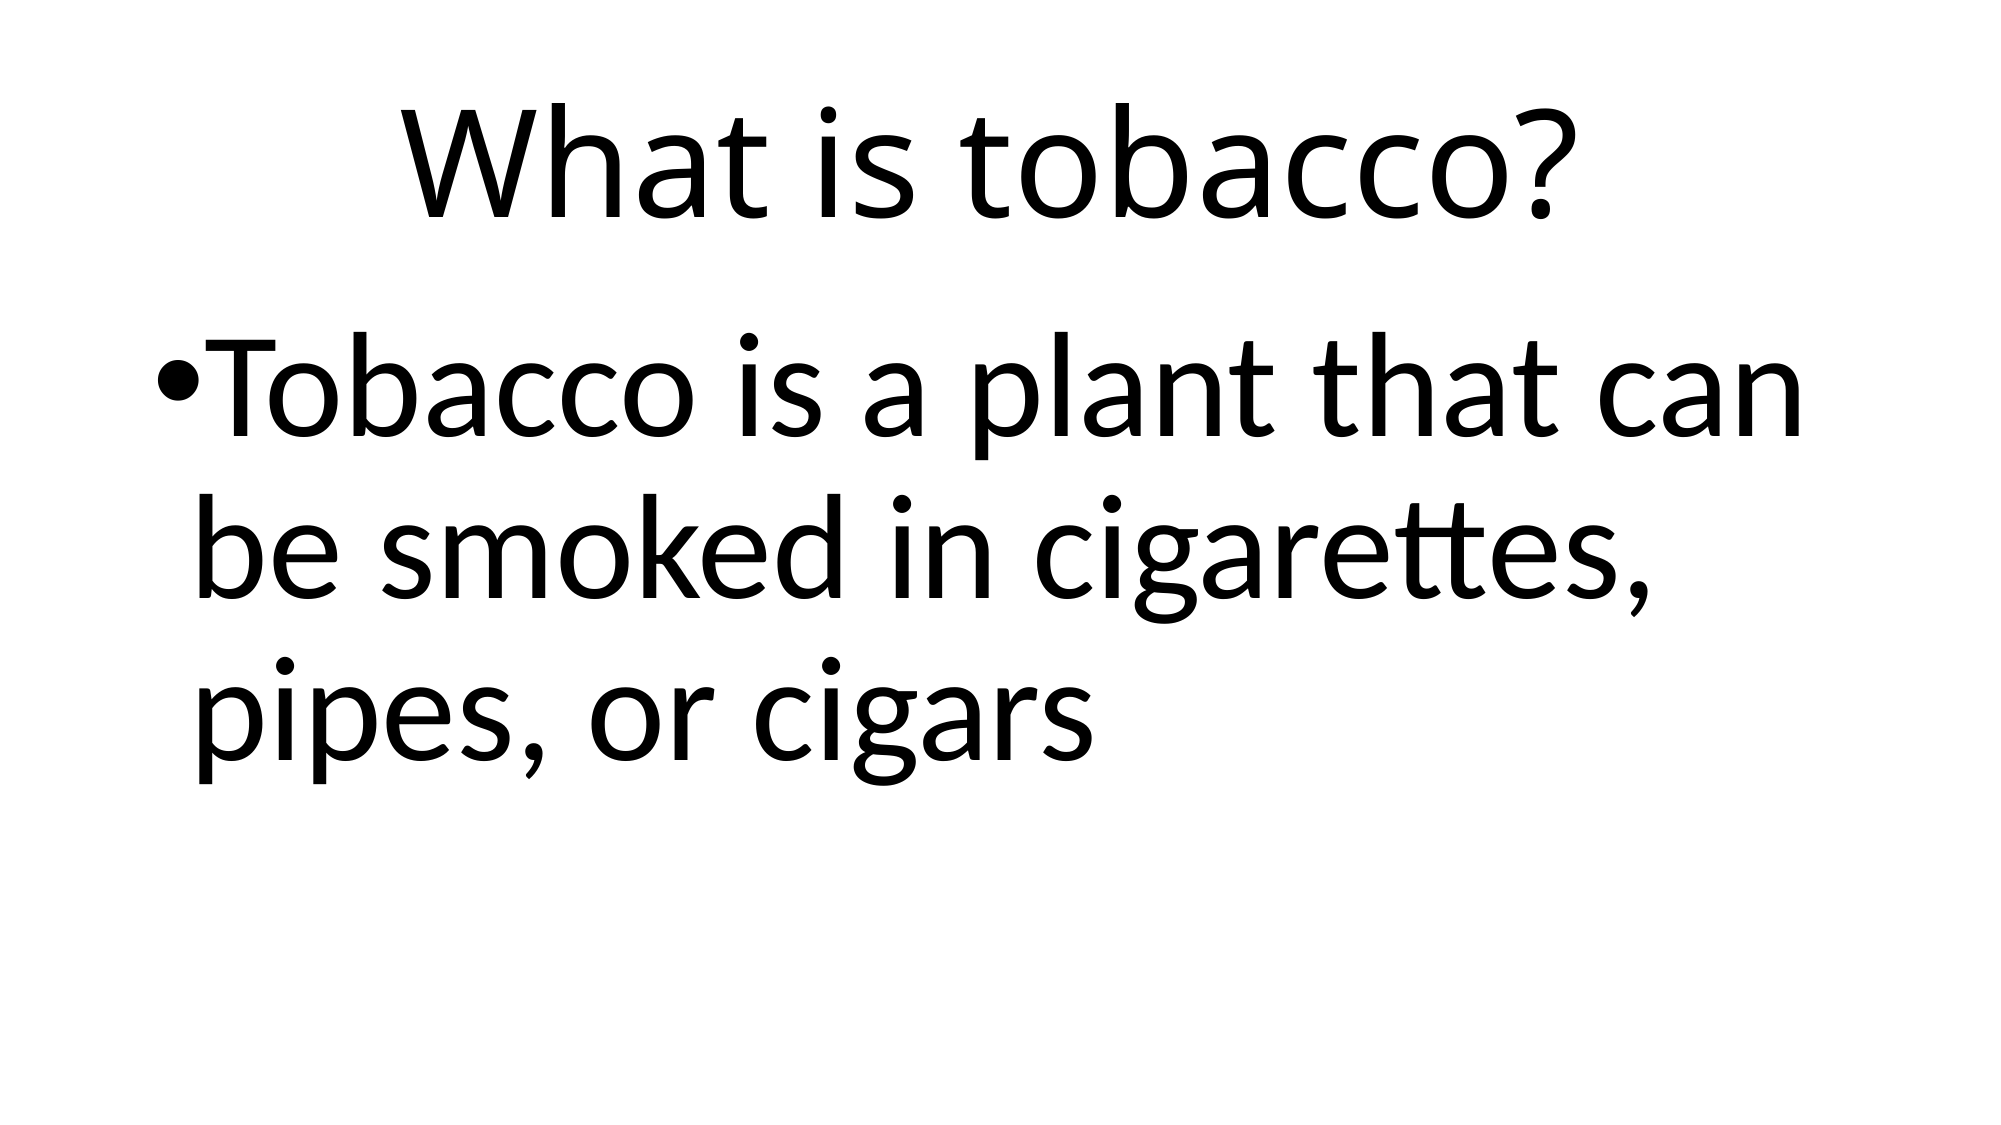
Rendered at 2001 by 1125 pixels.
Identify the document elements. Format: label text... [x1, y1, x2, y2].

title What is tobacco? [137, 59, 1863, 278]
list Tobacco is a plant that can be smoked in cigarettes, pipes, or cigars [137, 299, 1863, 1014]
